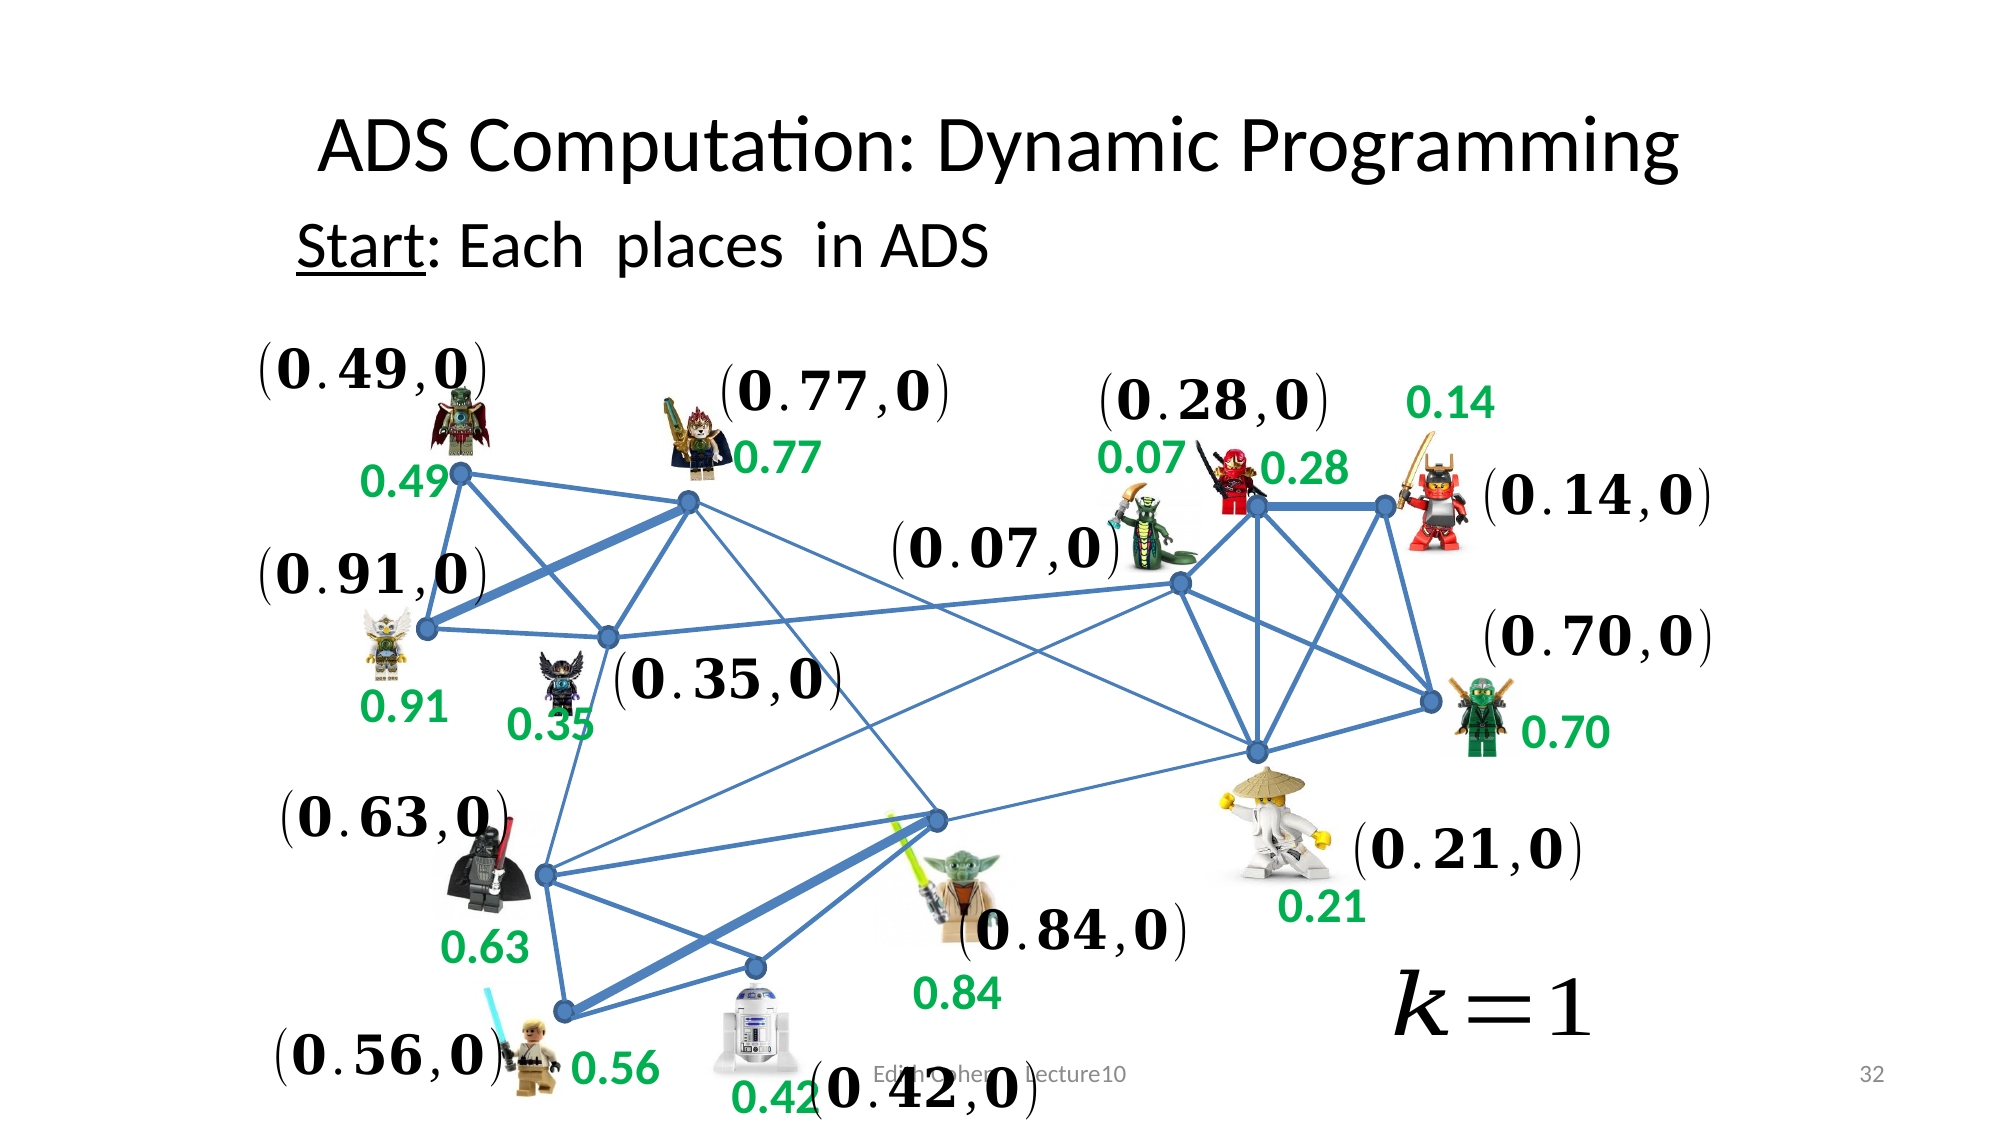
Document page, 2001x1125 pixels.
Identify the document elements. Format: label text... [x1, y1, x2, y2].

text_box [344, 360, 1627, 1125]
slide_number 32 [1632, 1042, 1900, 1103]
title ADS Computation: Dynamic Programming [249, 45, 1750, 233]
